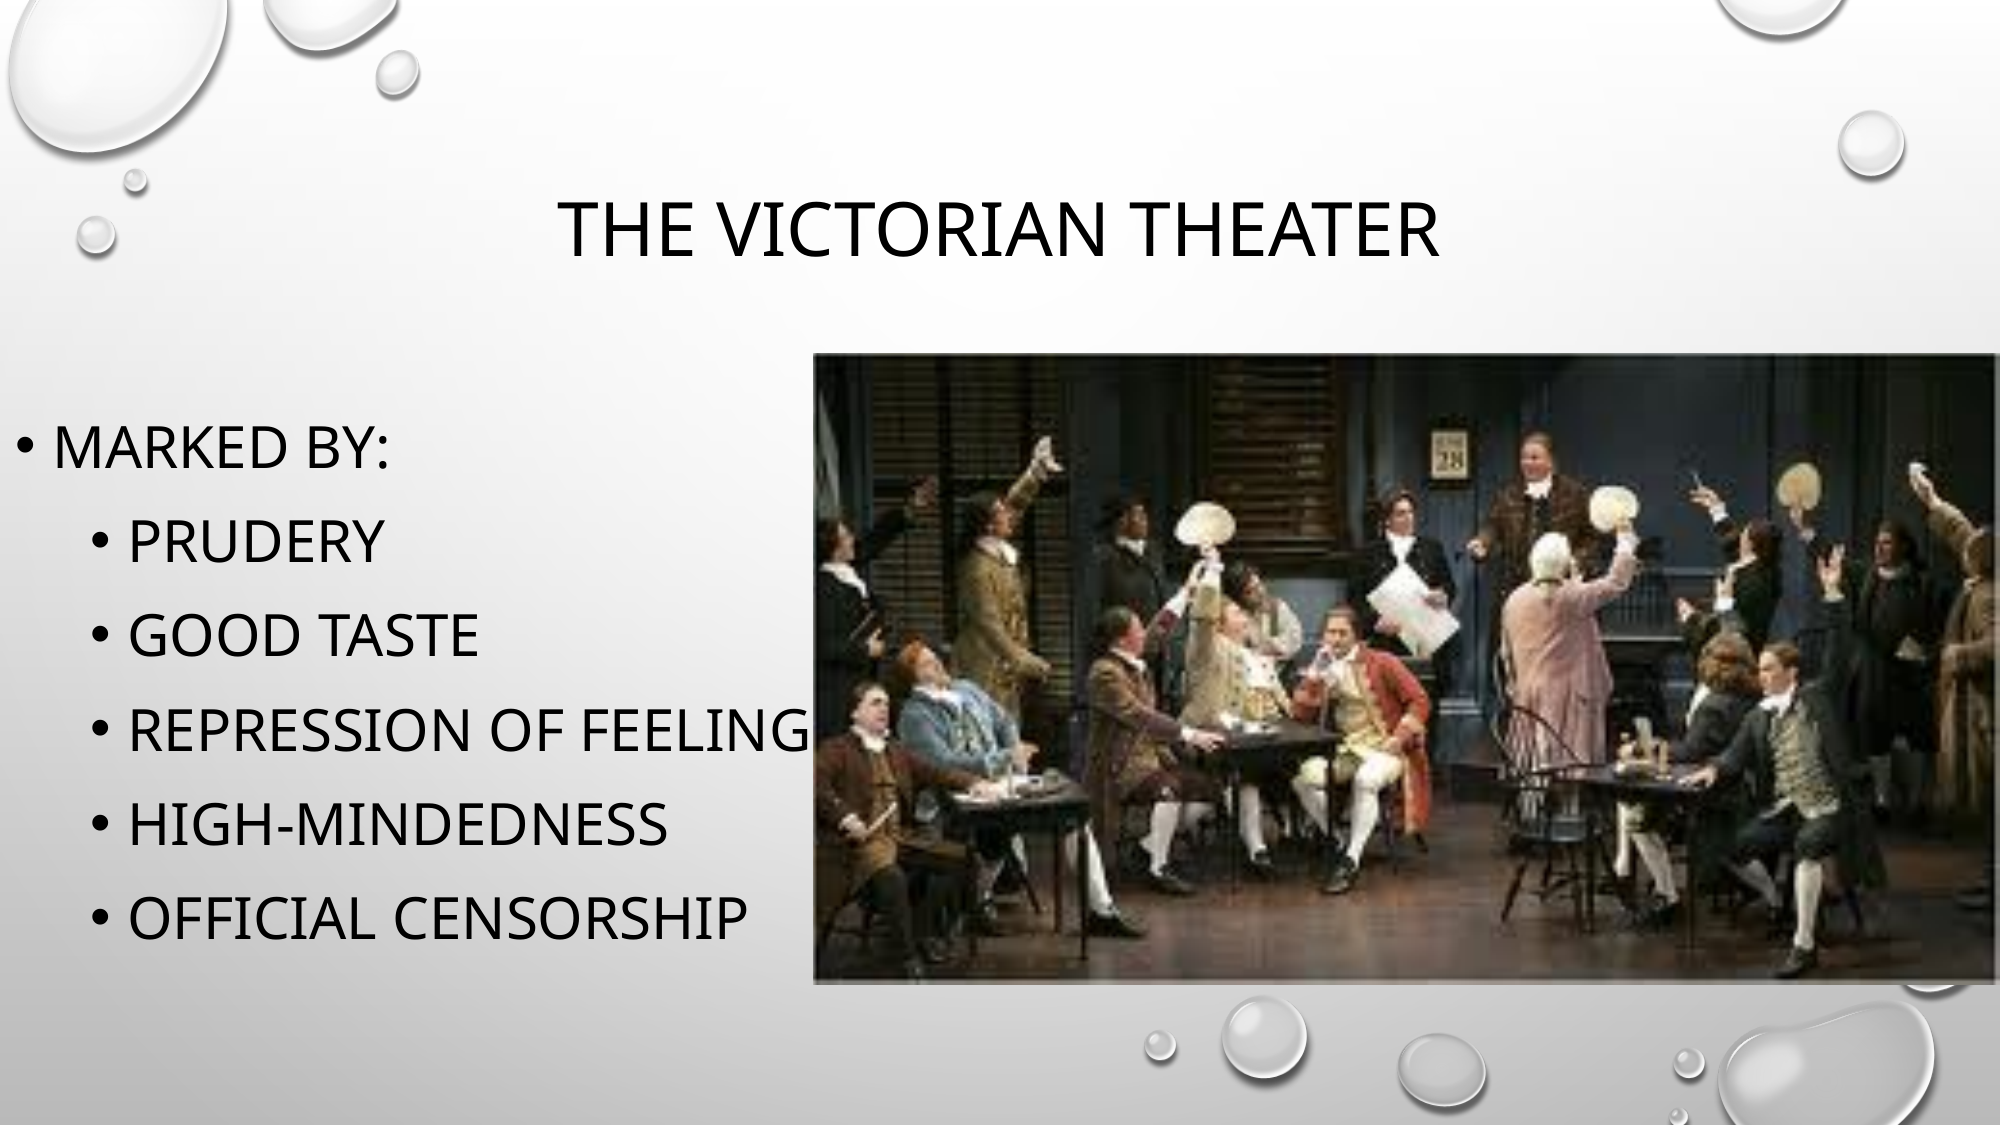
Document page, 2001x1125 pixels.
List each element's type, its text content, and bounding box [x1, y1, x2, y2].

title The Victorian theater [149, 101, 1851, 364]
list Marked by: Prudery Good taste Repression of feelings High-mindedness Official censorship [0, 388, 807, 950]
picture [0, 0, 2000, 1125]
